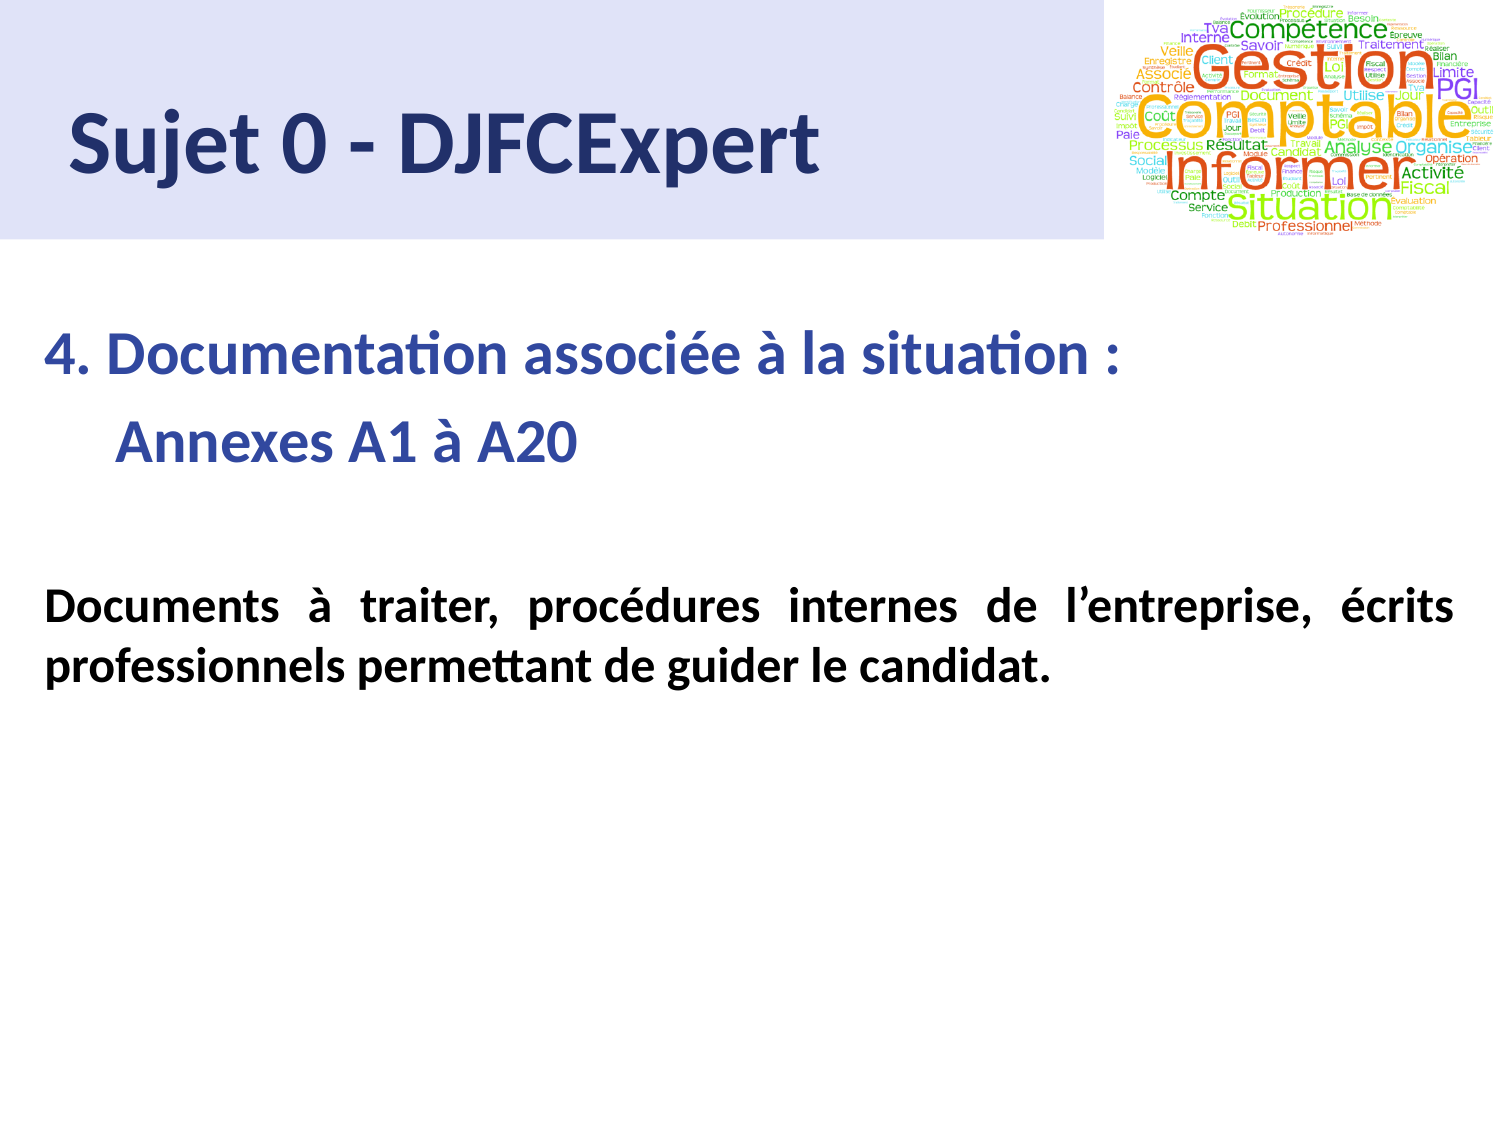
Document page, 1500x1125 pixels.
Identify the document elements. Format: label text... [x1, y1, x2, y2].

list 4. Documentation associée à la situation : Annexes A1 à A20 Documents à traiter, procédures internes de l’entreprise, écrits professionnels permettant de guider le candidat. [29, 267, 1471, 1071]
text_box [76, 160, 1427, 250]
picture [1104, 0, 1500, 241]
title Sujet 0 - DJFCExpert [53, 42, 1081, 232]
